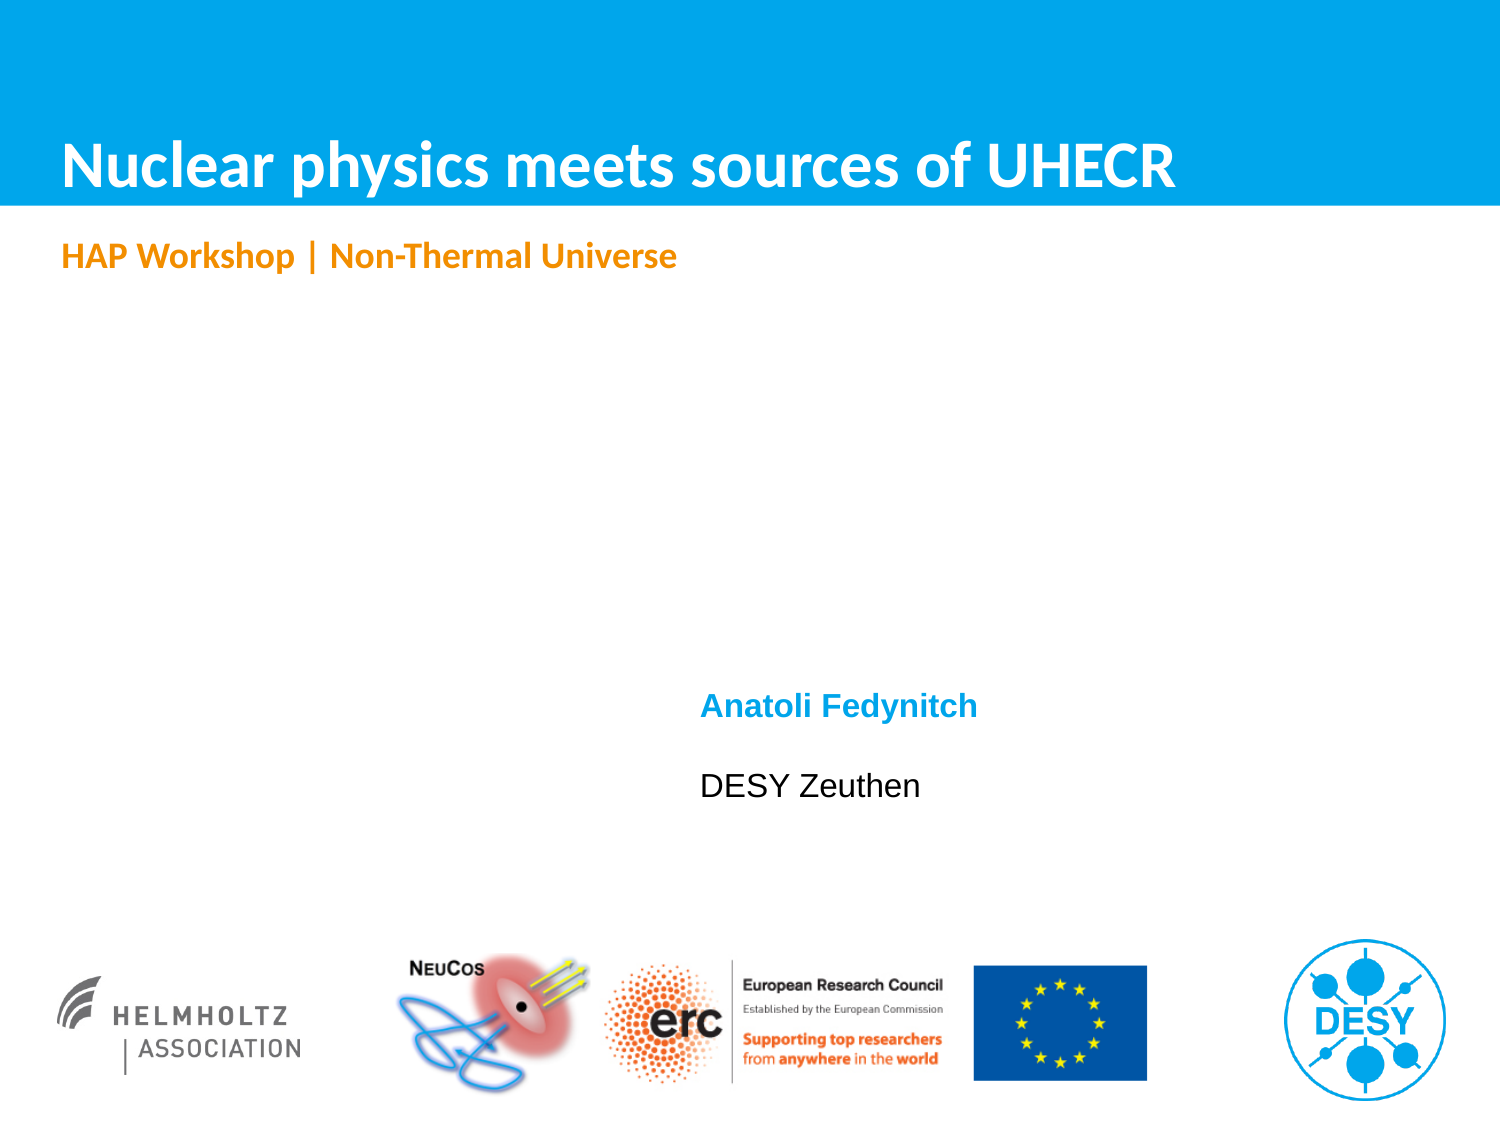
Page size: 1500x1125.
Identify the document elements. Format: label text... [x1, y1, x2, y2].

picture [1284, 1032, 1349, 1101]
picture [1377, 939, 1446, 1004]
picture [391, 953, 1154, 1097]
picture [57, 976, 300, 1075]
picture [1288, 943, 1443, 1098]
text_box Anatoli Fedynitch DESY Zeuthen [685, 677, 1369, 812]
picture [1382, 1036, 1446, 1101]
title Nuclear physics meets sources of UHECR [46, 0, 1444, 208]
picture [1284, 939, 1354, 1008]
subtitle HAP Workshop | Non-Thermal Universe [46, 223, 1446, 304]
